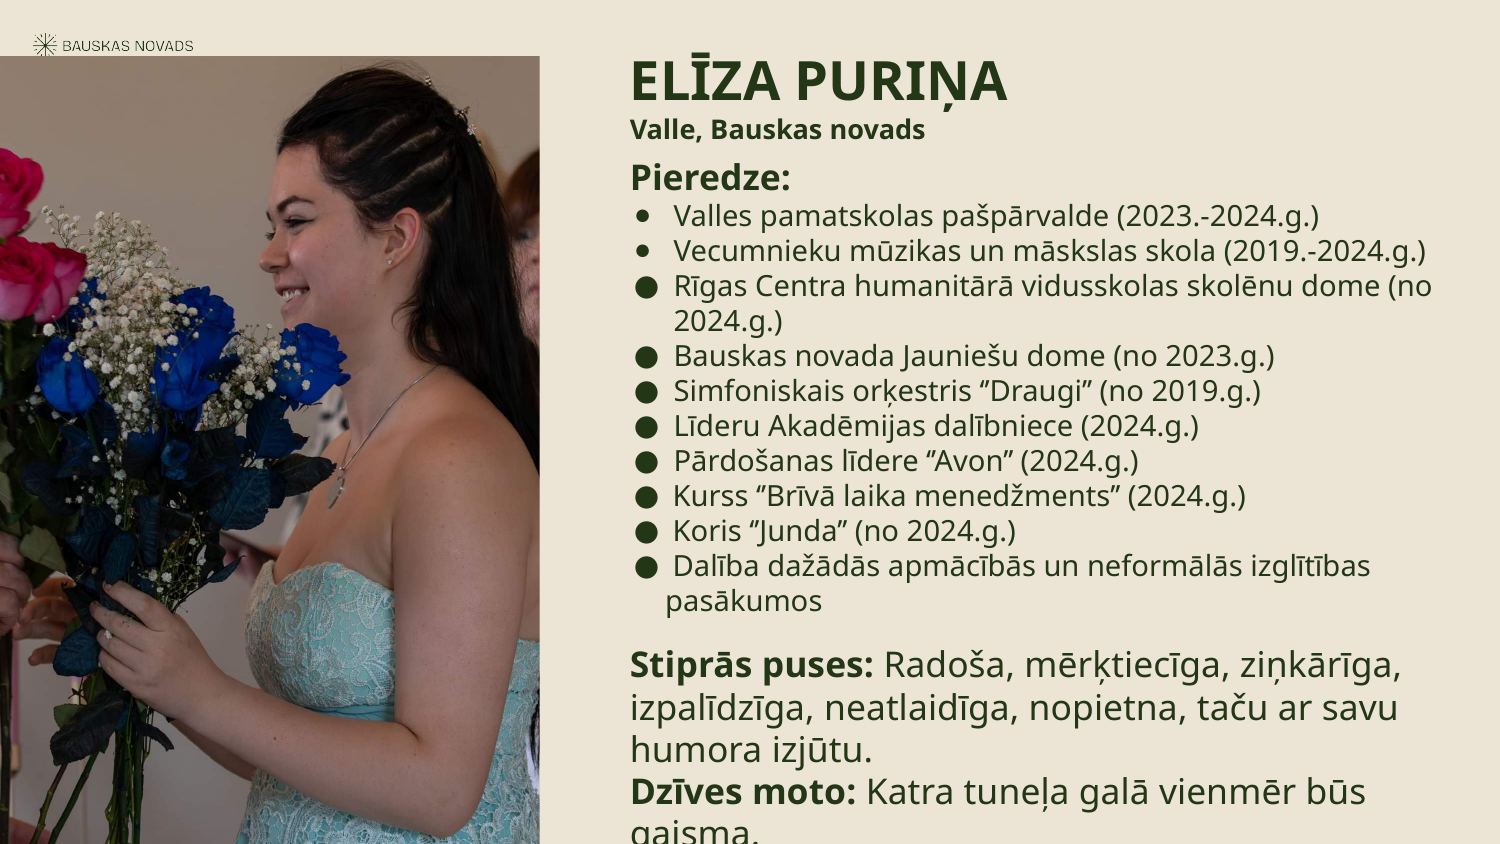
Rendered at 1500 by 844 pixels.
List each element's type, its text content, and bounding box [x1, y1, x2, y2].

text_box ELĪZA PURIŅA [622, 42, 1254, 109]
text_box Pieredze: Valles pamatskolas pašpārvalde (2023.-2024.g.) Vecumnieku mūzikas un māskslas skola (2019.-2024.g.) Rīgas Centra humanitārā vidusskolas skolēnu dome (no 2024.g.) Bauskas novada Jauniešu dome (no 2023.g.) Simfoniskais orķestris ‘’Draugi’’ (no 2019.g.) Līderu Akadēmijas dalībniece (2024.g.) Pārdošanas līdere ‘’Avon’’ (2024.g.) Kurss ‘’Brīvā laika menedžments’’ (2024.g.) Koris ‘’Junda’’ (no 2024.g.) Dalība dažādās apmācībās un neformālās izglītības pasākumos [622, 151, 1481, 621]
text_box Dzīves moto: Katra tuneļa galā vienmēr būs gaisma. [622, 765, 1500, 844]
text_box Valle, Bauskas novads [622, 109, 1328, 149]
text_box Stiprās puses: Radoša, mērķtiecīga, ziņkārīga, izpalīdzīga, neatlaidīga, nopietna, taču ar savu humora izjūtu. [622, 638, 1490, 765]
picture [0, 33, 540, 844]
